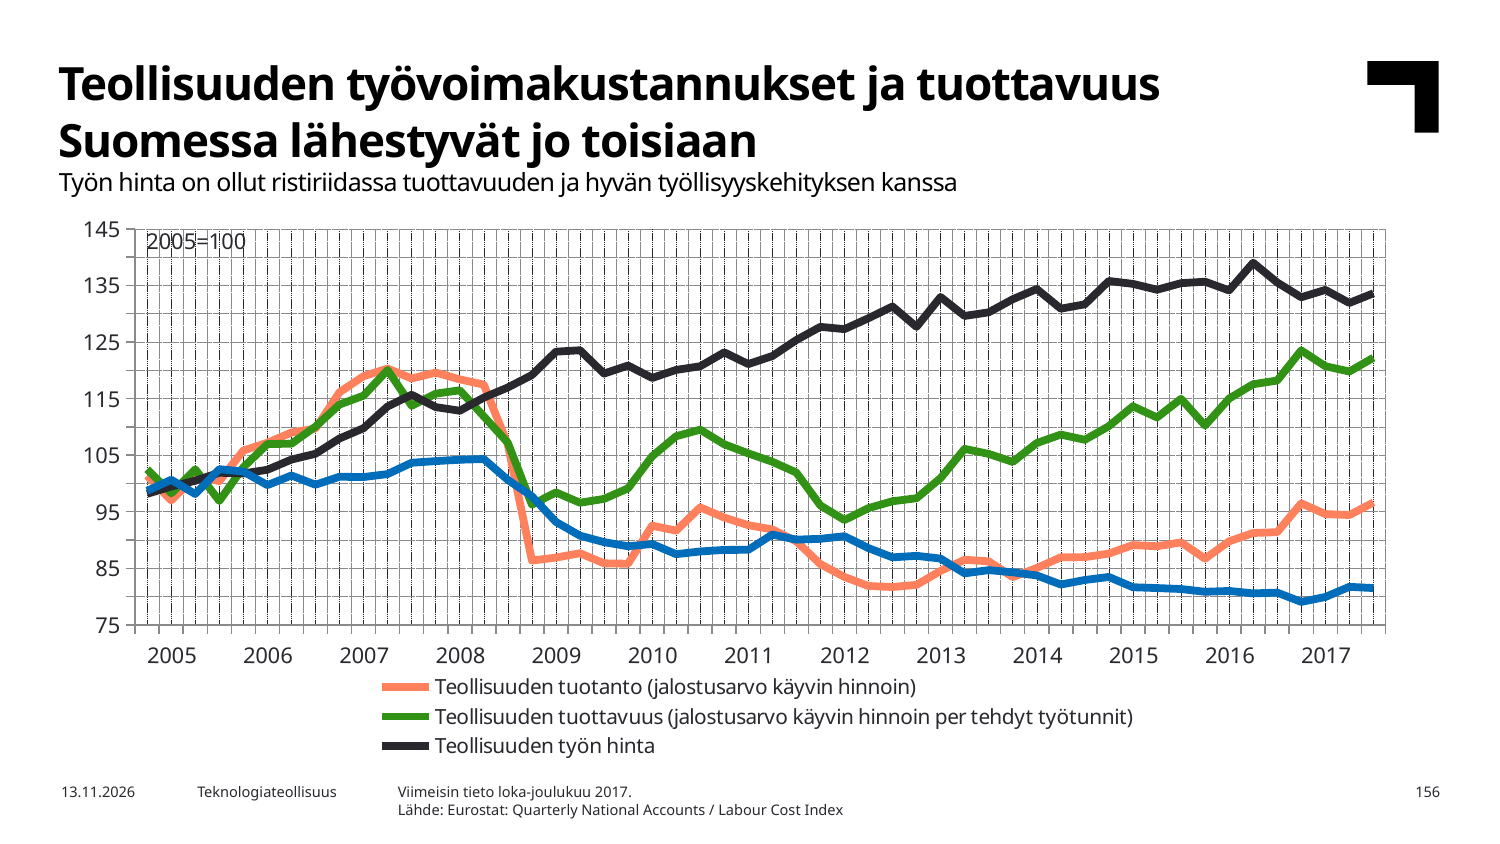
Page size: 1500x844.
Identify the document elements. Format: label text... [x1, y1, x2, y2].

slide_number 156 [1313, 775, 1456, 803]
footer Teknologiateollisuus [182, 775, 382, 803]
chart [62, 209, 1440, 763]
list Viimeisin tieto loka-joulukuu 2017. Lähde: Eurostat: Quarterly National Accounts / Labour Cost Index [382, 775, 1016, 803]
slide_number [46, 775, 182, 803]
list Teollisuuden työvoimakustannukset ja tuottavuus Suomessa lähestyvät jo toisiaan Työn hinta on ollut ristiriidassa tuottavuuden ja hyvän työllisyyskehityksen kanssa [41, 46, 1378, 153]
